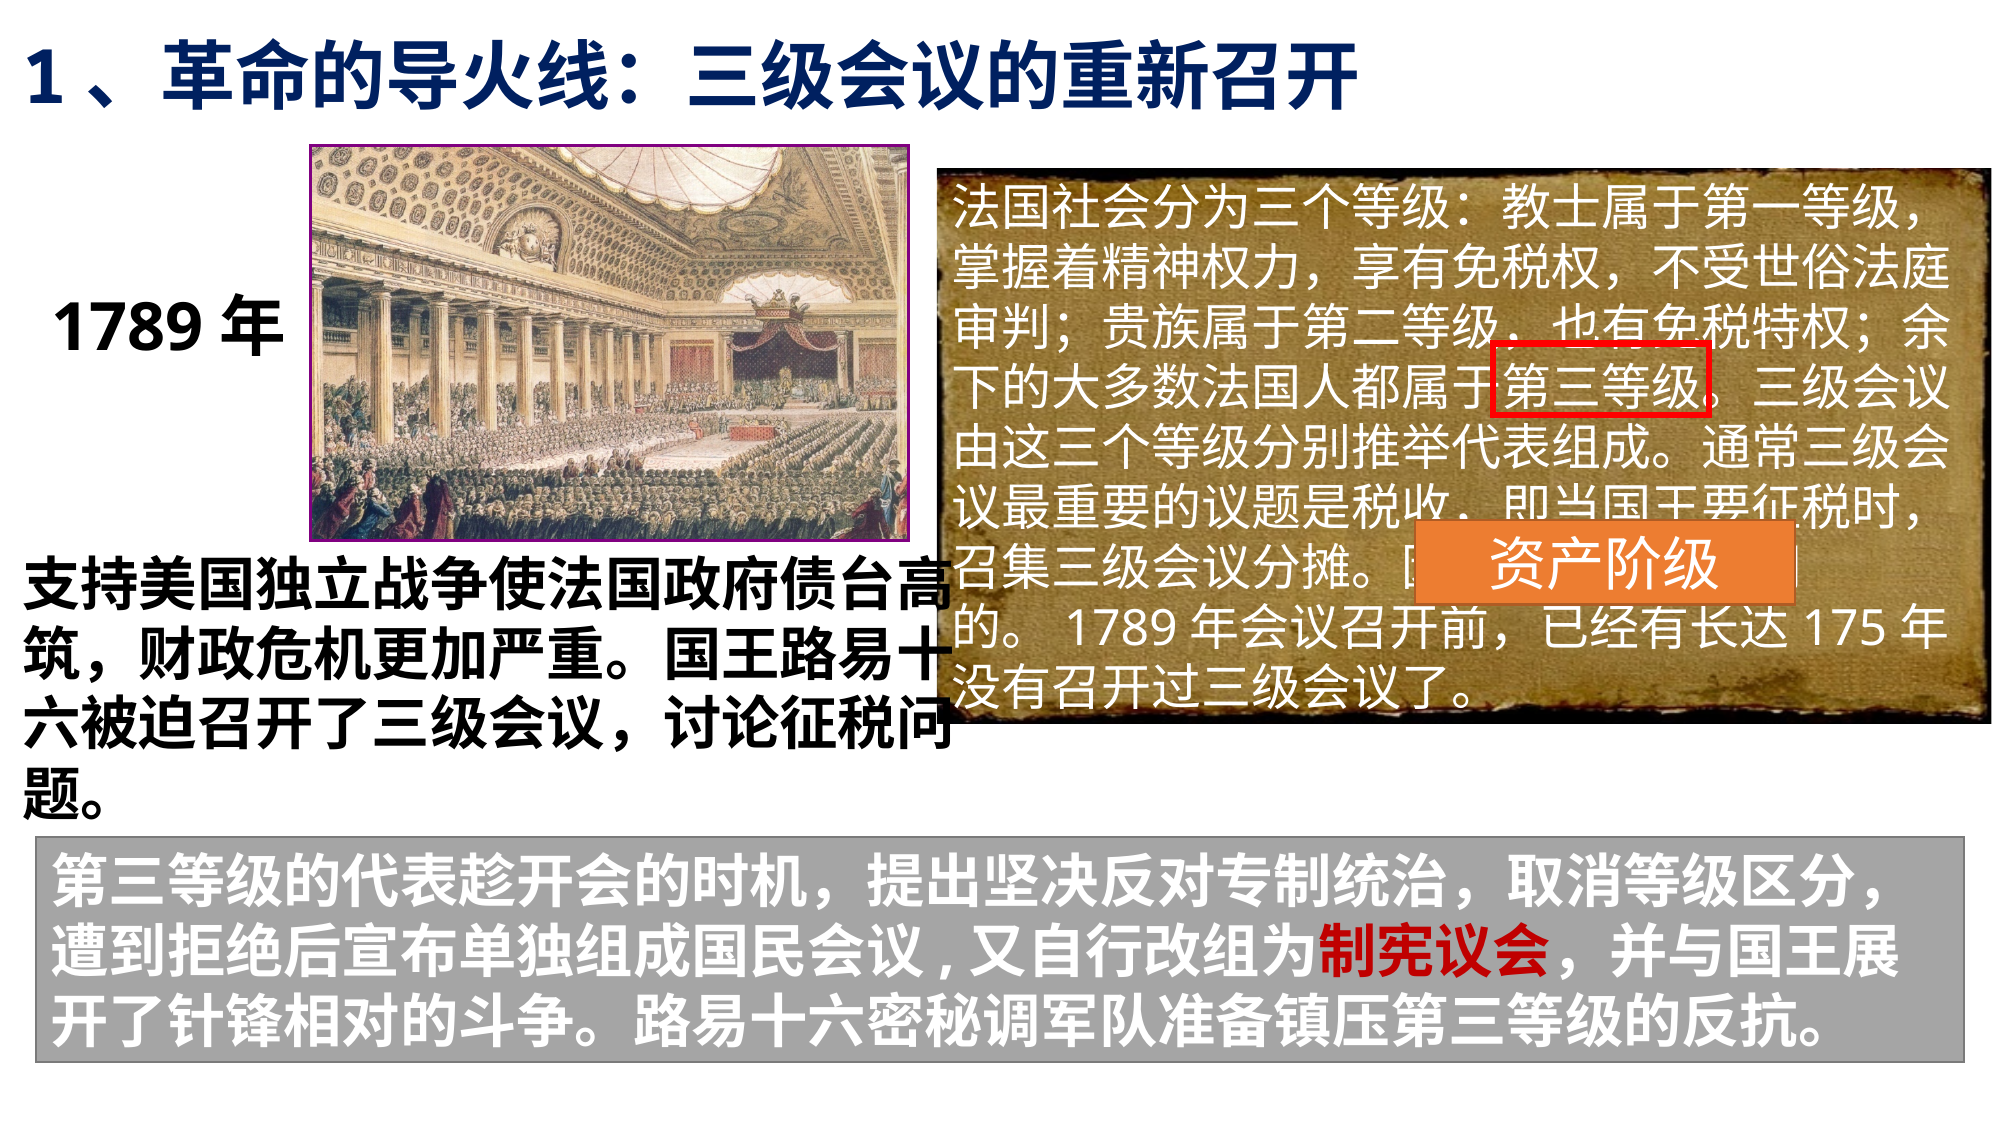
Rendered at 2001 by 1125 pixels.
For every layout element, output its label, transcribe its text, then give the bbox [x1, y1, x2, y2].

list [311, 147, 907, 540]
text_box 第三等级的代表趁开会的时机，提出坚决反对专制统治，取消等级区分，遭到拒绝后宣布单独组成国民会议,又自行改组为制宪议会，并与国王展开了针锋相对的斗争。路易十六密秘调军队准备镇压第三等级的反抗。 [35, 836, 1965, 1063]
text_box 1789年 [36, 275, 311, 371]
text_box 法国社会分为三个等级：教士属于第一等级，掌握着精神权力，享有免税权，不受世俗法庭审判；贵族属于第二等级，也有免税特权；余下的大多数法国人都属于第三等级。三级会议由这三个等级分别推举代表组成。通常三级会议最重要的议题是税收，即当国王要征税时，召集三级会议分摊。因此会议是不定期的。1789年会议召开前，已经有长达175年没有召开过三级会议了。 [936, 168, 1992, 724]
text_box [1492, 342, 1710, 416]
text_box 资产阶级 [1414, 519, 1796, 606]
text_box 支持美国独立战争使法国政府债台高筑，财政危机更加严重。国王路易十六被迫召开了三级会议，讨论征税问题。 [7, 539, 971, 834]
title 1、革命的导火线：三级会议的重新召开 [7, 0, 1734, 189]
